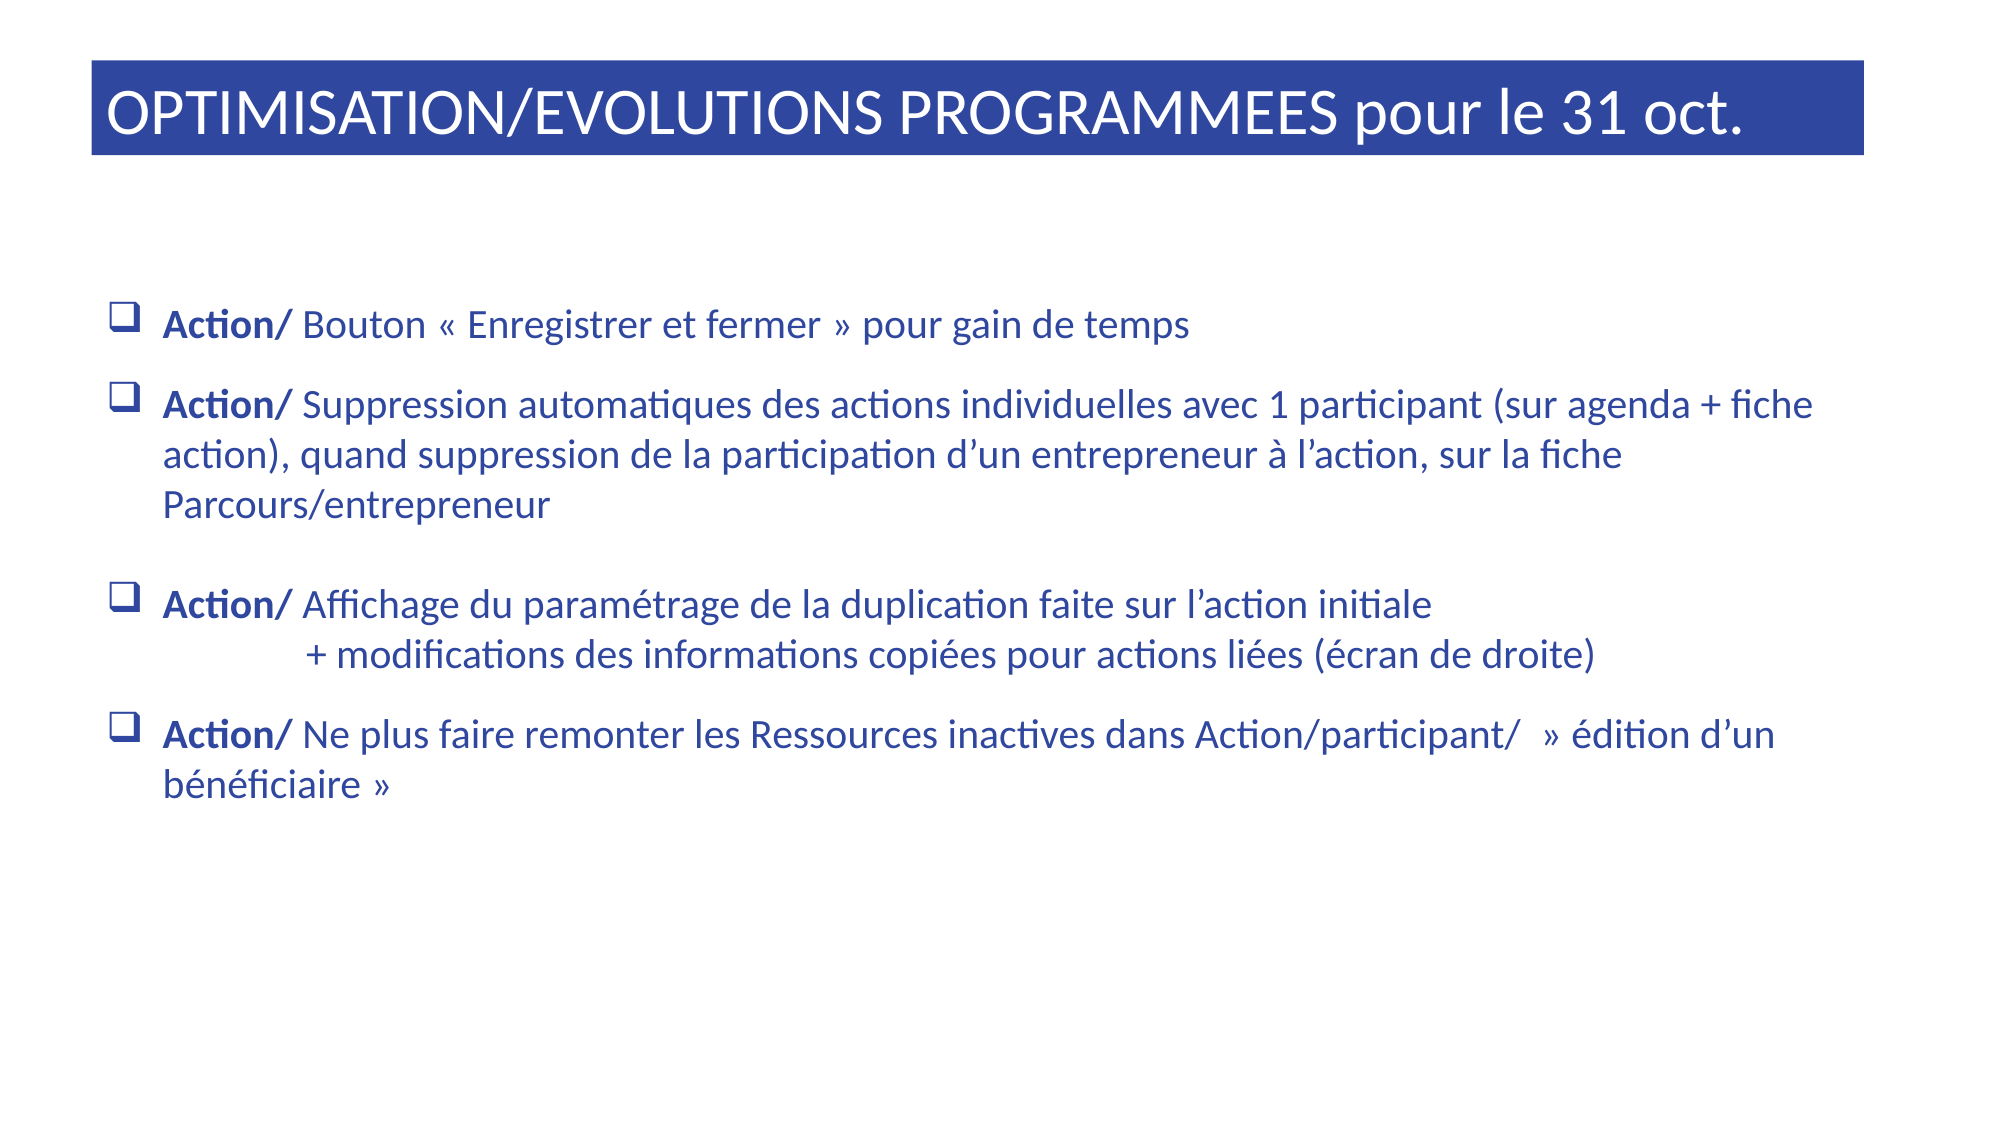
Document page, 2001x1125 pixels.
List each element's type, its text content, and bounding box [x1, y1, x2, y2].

text_box Action/ Bouton « Enregistrer et fermer » pour gain de temps Action/ Suppression automatiques des actions individuelles avec 1 participant (sur agenda + fiche action), quand suppression de la participation d’un entrepreneur à l’action, sur la fiche Parcours/entrepreneur Action/ Affichage du paramétrage de la duplication faite sur l’action initiale + modifications des informations copiées pour actions liées (écran de droite) Action/ Ne plus faire remonter les Ressources inactives dans Action/participant/ » édition d’un bénéficiaire » [88, 211, 1868, 970]
text_box OPTIMISATION/EVOLUTIONS PROGRAMMEES pour le 31 oct. [91, 60, 1864, 156]
